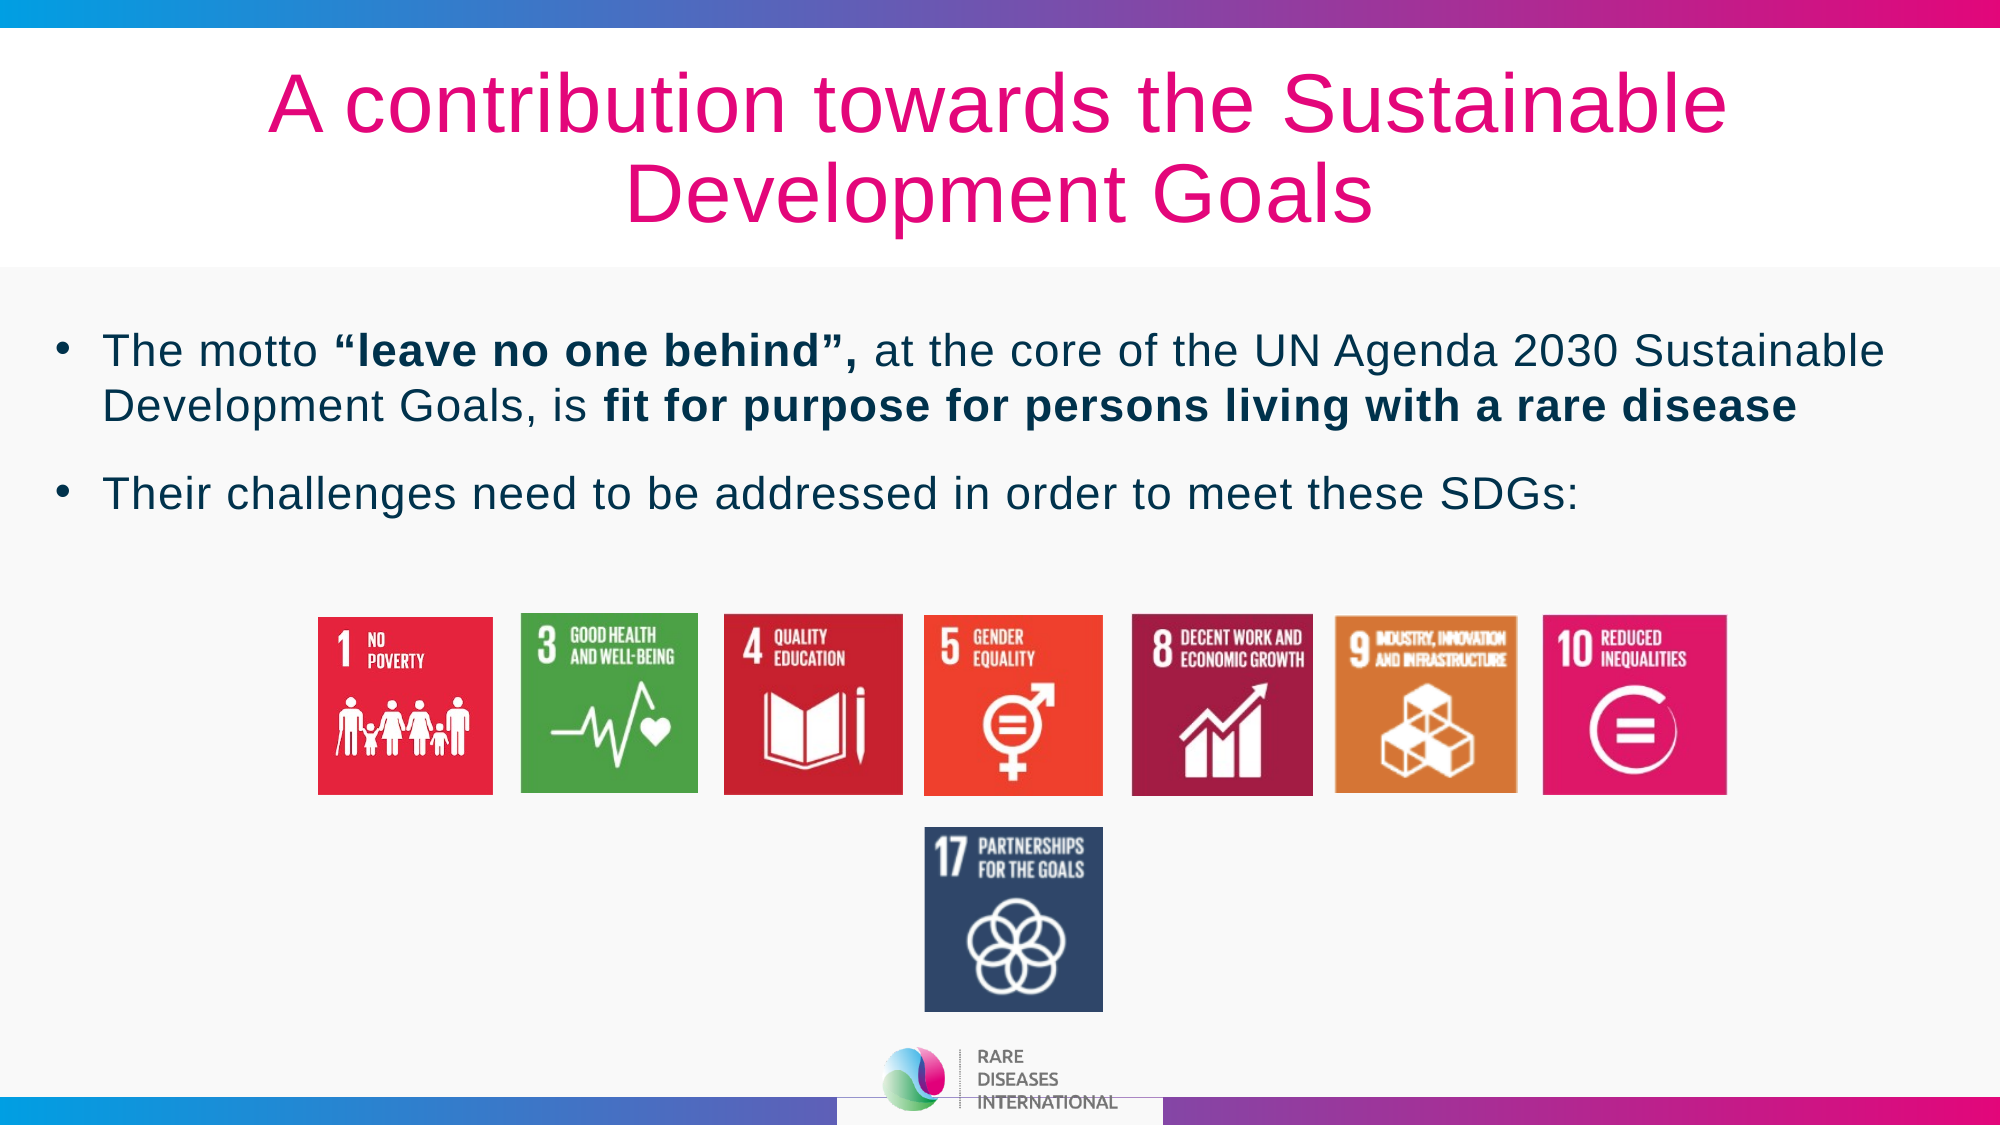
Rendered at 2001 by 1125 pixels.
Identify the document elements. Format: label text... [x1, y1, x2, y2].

picture [1542, 614, 1728, 795]
title A contribution towards the Sustainable Development Goals [55, 100, 1945, 202]
picture [724, 613, 903, 795]
picture [520, 613, 698, 793]
picture [924, 615, 1103, 796]
picture [1334, 614, 1518, 794]
picture [882, 1047, 1118, 1111]
picture [317, 617, 493, 795]
picture [1131, 613, 1313, 796]
list The motto “leave no one behind”, at the core of the UN Agenda 2030 Sustainable Development Goals, is fit for purpose for persons living with a rare disease Their challenges need to be addressed in order to meet these SDGs: [55, 320, 1945, 970]
picture [924, 827, 1103, 1012]
